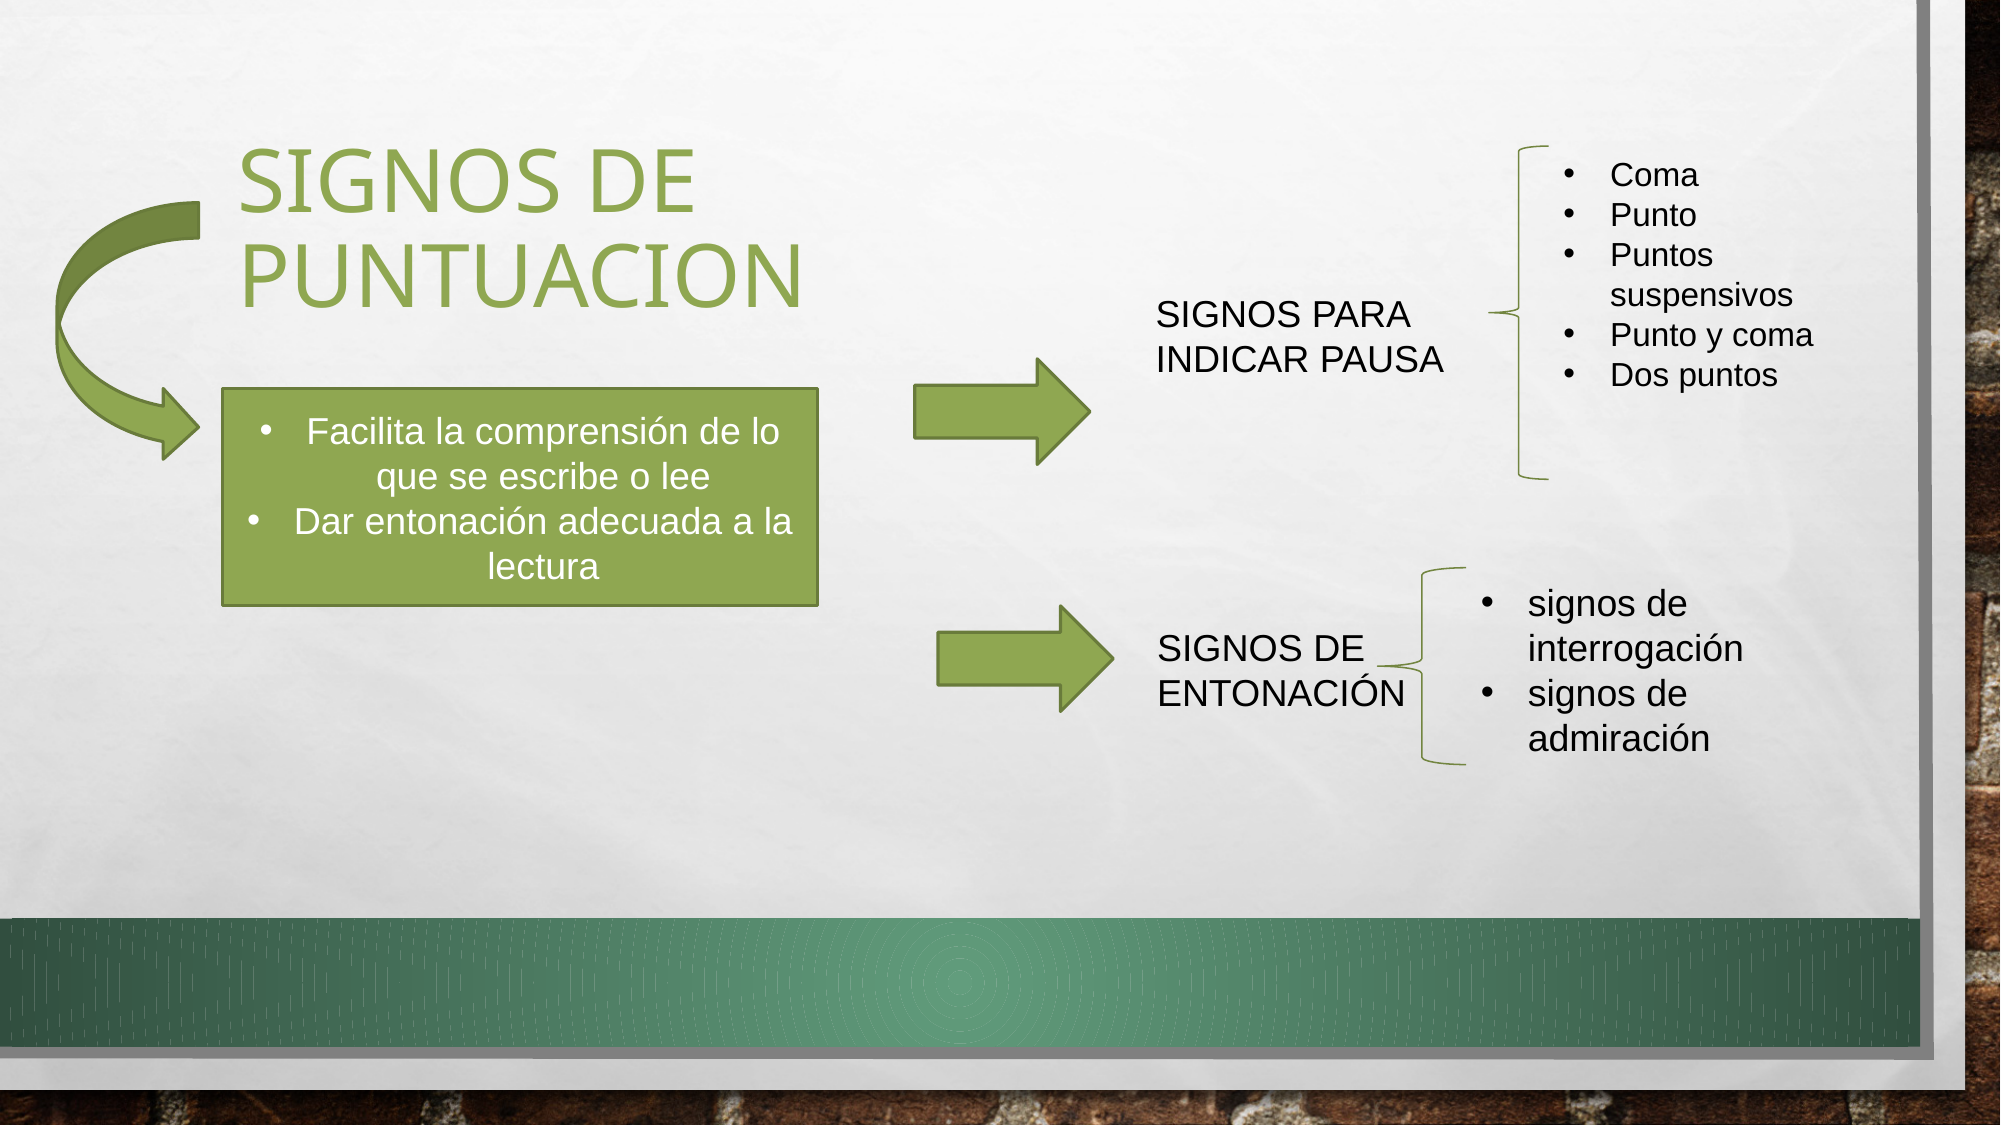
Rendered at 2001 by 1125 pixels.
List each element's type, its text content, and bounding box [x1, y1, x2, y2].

picture [0, 0, 2000, 1125]
text_box SIGNOS DE ENTONACIÓN [1142, 616, 1421, 721]
text_box [913, 357, 1092, 466]
text_box [1488, 145, 1549, 481]
text_box [55, 201, 201, 461]
text_box [1376, 566, 1467, 766]
text_box Facilita la comprensión de lo que se escribe o lee Dar entonación adecuada a la lectura [221, 387, 819, 607]
text_box SIGNOS PARA INDICAR PAUSA [1140, 283, 1517, 433]
title SIGNOS DE PUNTUACION [222, 112, 833, 351]
text_box [936, 604, 1115, 713]
text_box signos de interrogación signos de admiración [1466, 571, 1781, 767]
text_box Coma Punto Puntos suspensivos Punto y coma Dos puntos [1549, 145, 1830, 401]
